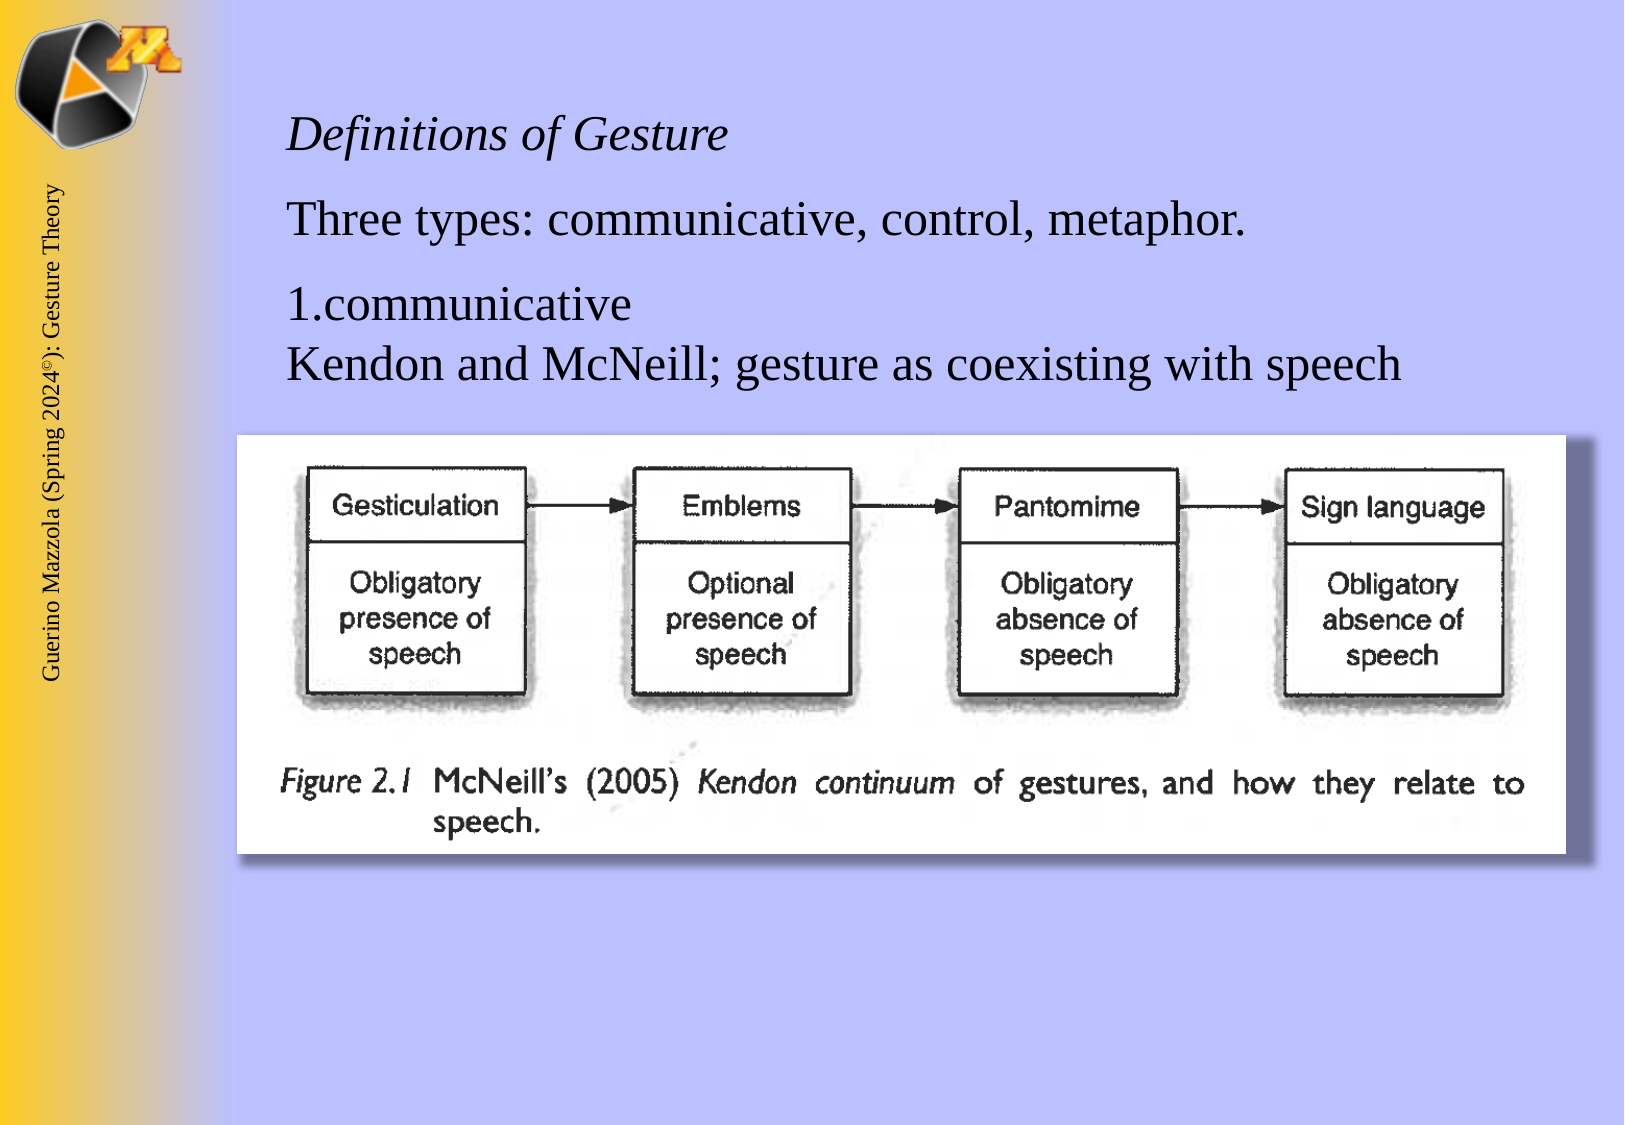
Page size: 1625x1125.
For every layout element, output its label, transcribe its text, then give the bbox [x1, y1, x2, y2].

picture [237, 434, 1566, 855]
text_box Definitions of Gesture Three types: communicative, control, metaphor. communicative Kendon and McNeill; gesture as coexisting with speech [271, 92, 1532, 398]
picture [12, 18, 197, 149]
